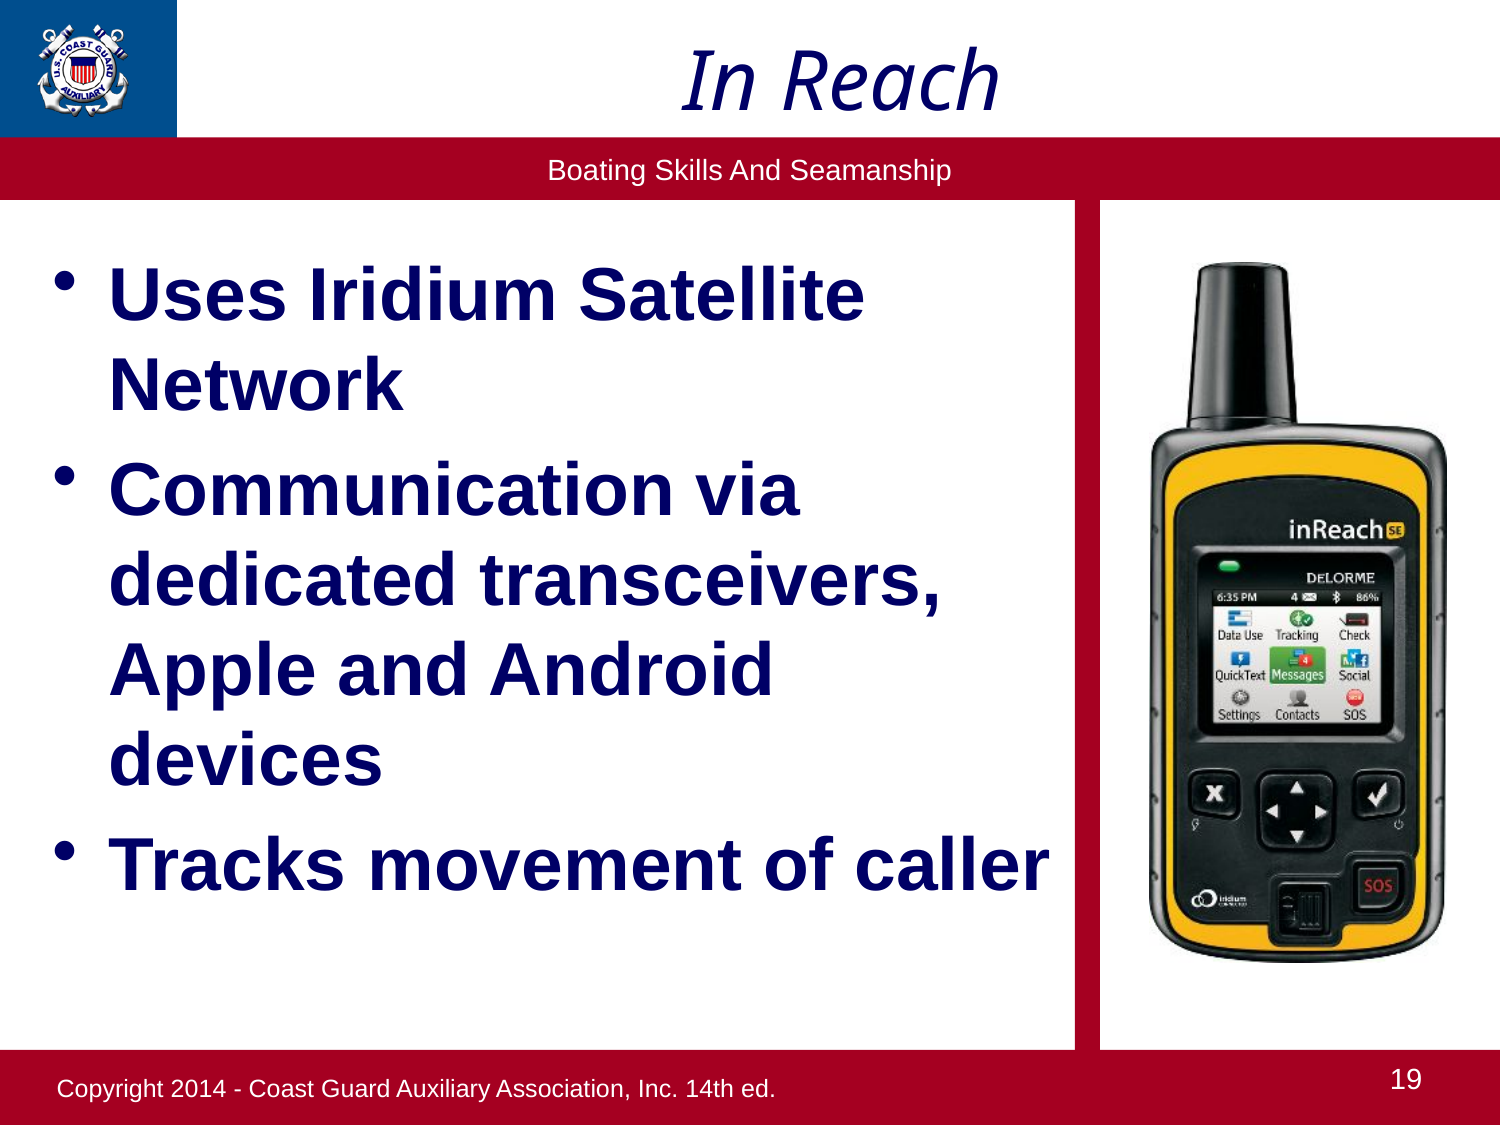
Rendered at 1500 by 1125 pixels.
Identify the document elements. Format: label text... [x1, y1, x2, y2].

text_box [1074, 200, 1100, 1050]
slide_number 19 [1124, 1027, 1438, 1104]
picture [0, 0, 177, 137]
title In Reach [187, 24, 1500, 130]
list Uses Iridium Satellite Network Communication via dedicated transceivers, Apple and Android devices Tracks movement of caller [37, 237, 1074, 913]
picture [1149, 262, 1447, 963]
